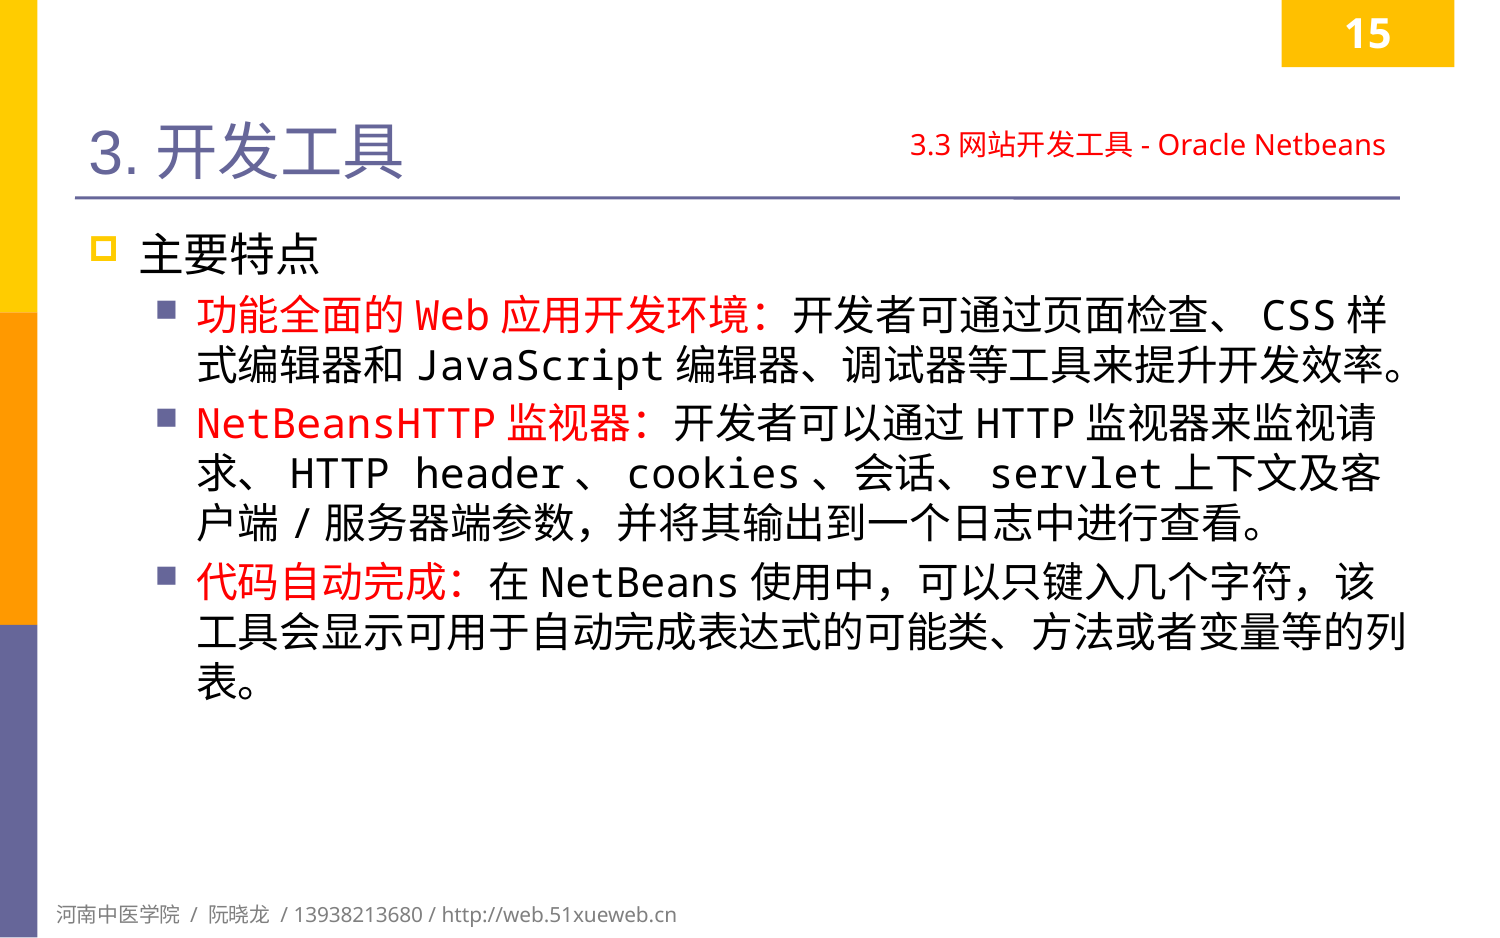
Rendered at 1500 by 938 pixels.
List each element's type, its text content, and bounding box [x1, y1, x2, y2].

list 3.3网站开发工具- Oracle Netbeans [643, 119, 1400, 167]
slide_number 15 [1281, 0, 1455, 68]
list 主要特点 功能全面的Web应用开发环境：开发者可通过页面检查、CSS样式编辑器和JavaScript编辑器、调试器等工具来提升开发效率。 NetBeansHTTP监视器：开发者可以通过HTTP监视器来监视请求、HTTP header、cookies、会话、servlet上下文及客户端/服务器端参数，并将其输出到一个日志中进行查看。 代码自动完成：在NetBeans使用中，可以只键入几个字符，该工具会显示可用于自动完成表达式的可能类、方法或者变量等的列表。 [75, 218, 1425, 839]
title 3.开发工具 [75, 37, 1425, 194]
